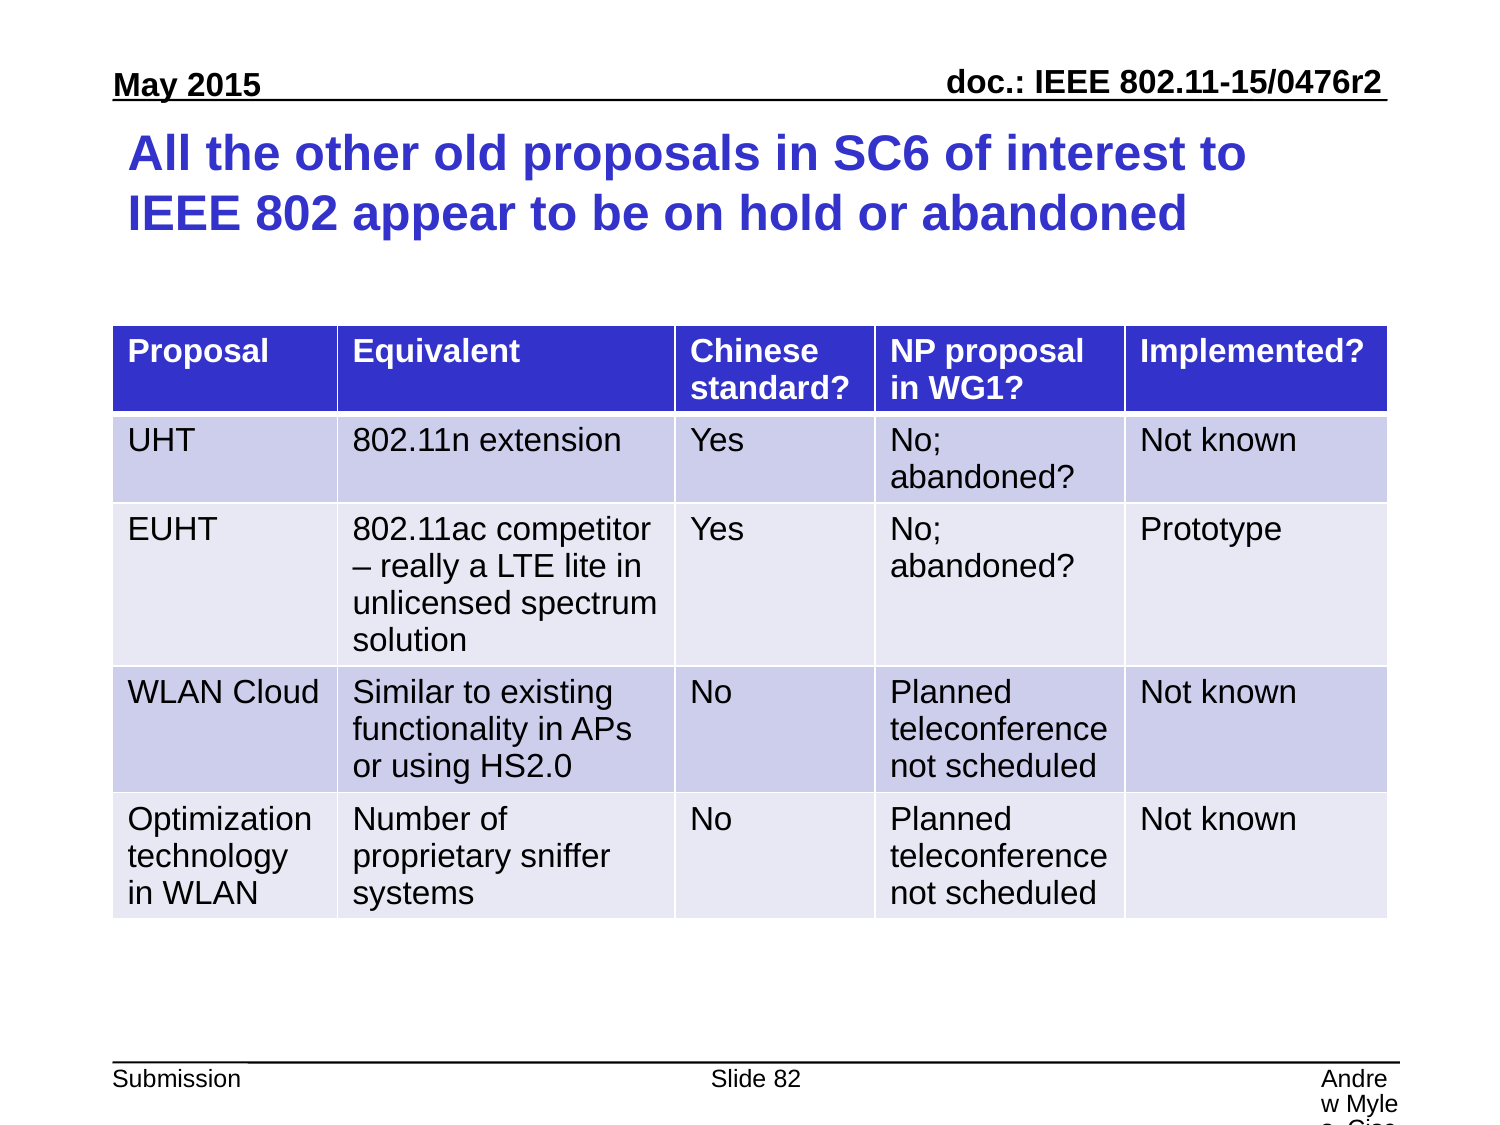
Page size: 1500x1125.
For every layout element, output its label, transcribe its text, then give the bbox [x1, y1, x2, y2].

table_cell UHT [113, 417, 337, 502]
table_cell 802.11n extension [338, 417, 674, 502]
table_cell No; abandoned? [876, 417, 1124, 502]
table_cell Planned teleconference not scheduled [876, 667, 1124, 792]
table_cell Yes [676, 504, 874, 665]
table_cell Planned teleconference not scheduled [876, 793, 1124, 918]
table_header Equivalent [338, 326, 674, 411]
table_cell WLAN Cloud [113, 667, 337, 792]
table_cell 802.11ac competitor – really a LTE lite in unlicensed spectrum solution [338, 504, 674, 665]
table_cell Number of proprietary sniffer systems [338, 793, 674, 918]
table_header Implemented? [1126, 326, 1387, 411]
table_cell EUHT [113, 504, 337, 665]
table_header Chinese standard? [676, 326, 874, 411]
table_header NP proposal in WG1? [876, 326, 1124, 411]
slide_number Slide 82 [709, 1061, 803, 1093]
table_cell Not known [1126, 793, 1387, 918]
table_cell No; abandoned? [876, 504, 1124, 665]
table_cell Not known [1126, 667, 1387, 792]
table_cell Yes [676, 417, 874, 502]
table_cell Not known [1126, 417, 1387, 502]
table_header Proposal [113, 326, 337, 411]
table_cell Similar to existing functionality in APs or using HS2.0 [338, 667, 674, 792]
footer Andrew Myles, Cisco [1320, 1061, 1402, 1093]
table_cell Optimization technology in WLAN [113, 793, 337, 918]
table_cell Prototype [1126, 504, 1387, 665]
table_cell No [676, 667, 874, 792]
title All the other old proposals in SC6 of interest to IEEE 802 appear to be on hold or abandoned [112, 112, 1388, 288]
table_cell No [676, 793, 874, 918]
